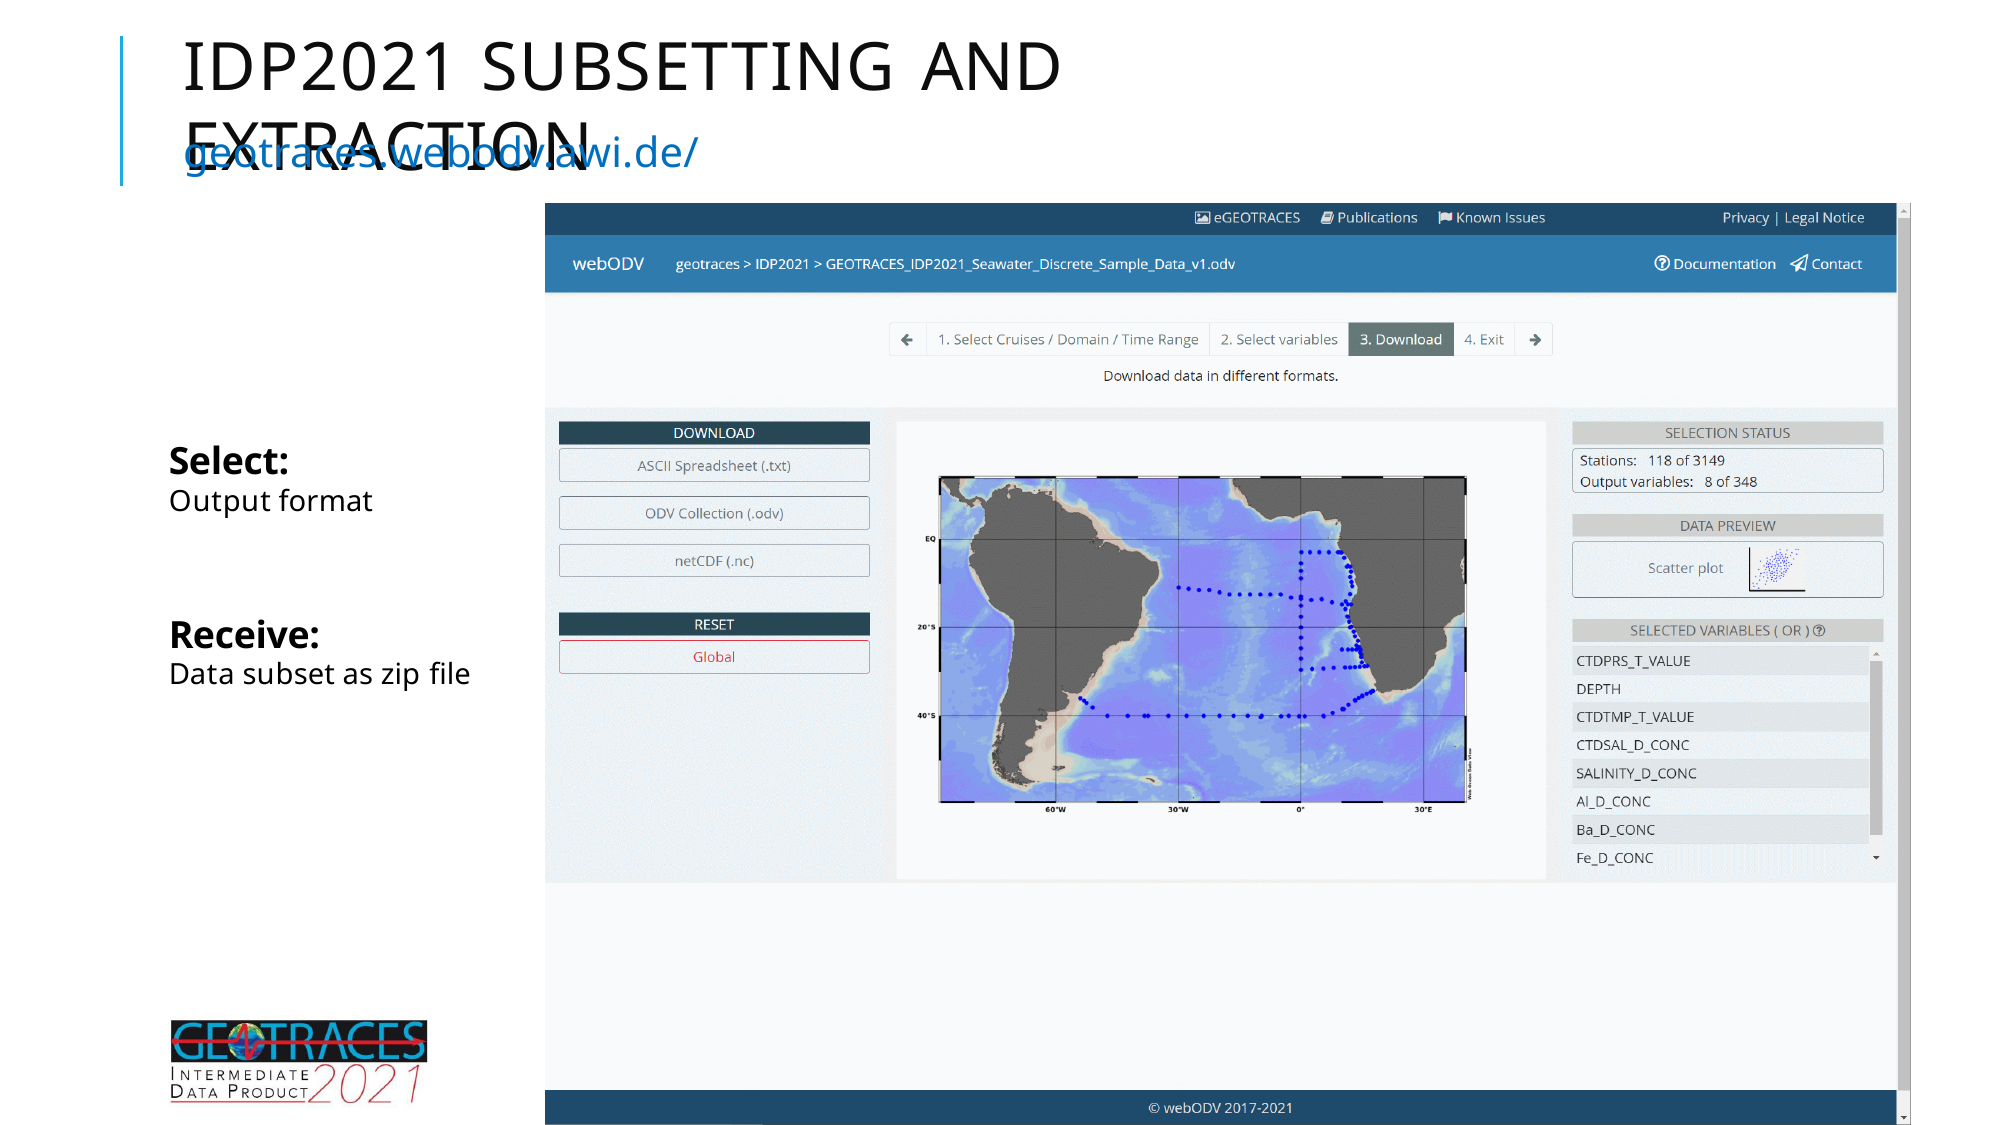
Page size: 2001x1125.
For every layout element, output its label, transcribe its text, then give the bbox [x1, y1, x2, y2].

text_box Select: Output format Receive: Data subset as zip file [166, 435, 472, 691]
title IDP2021 SUBSETTING AND EXTRACTION [181, 21, 1465, 212]
text_box geotraces.webodv.awi.de/ [181, 123, 749, 177]
picture [545, 202, 1912, 1125]
picture [168, 1015, 430, 1108]
